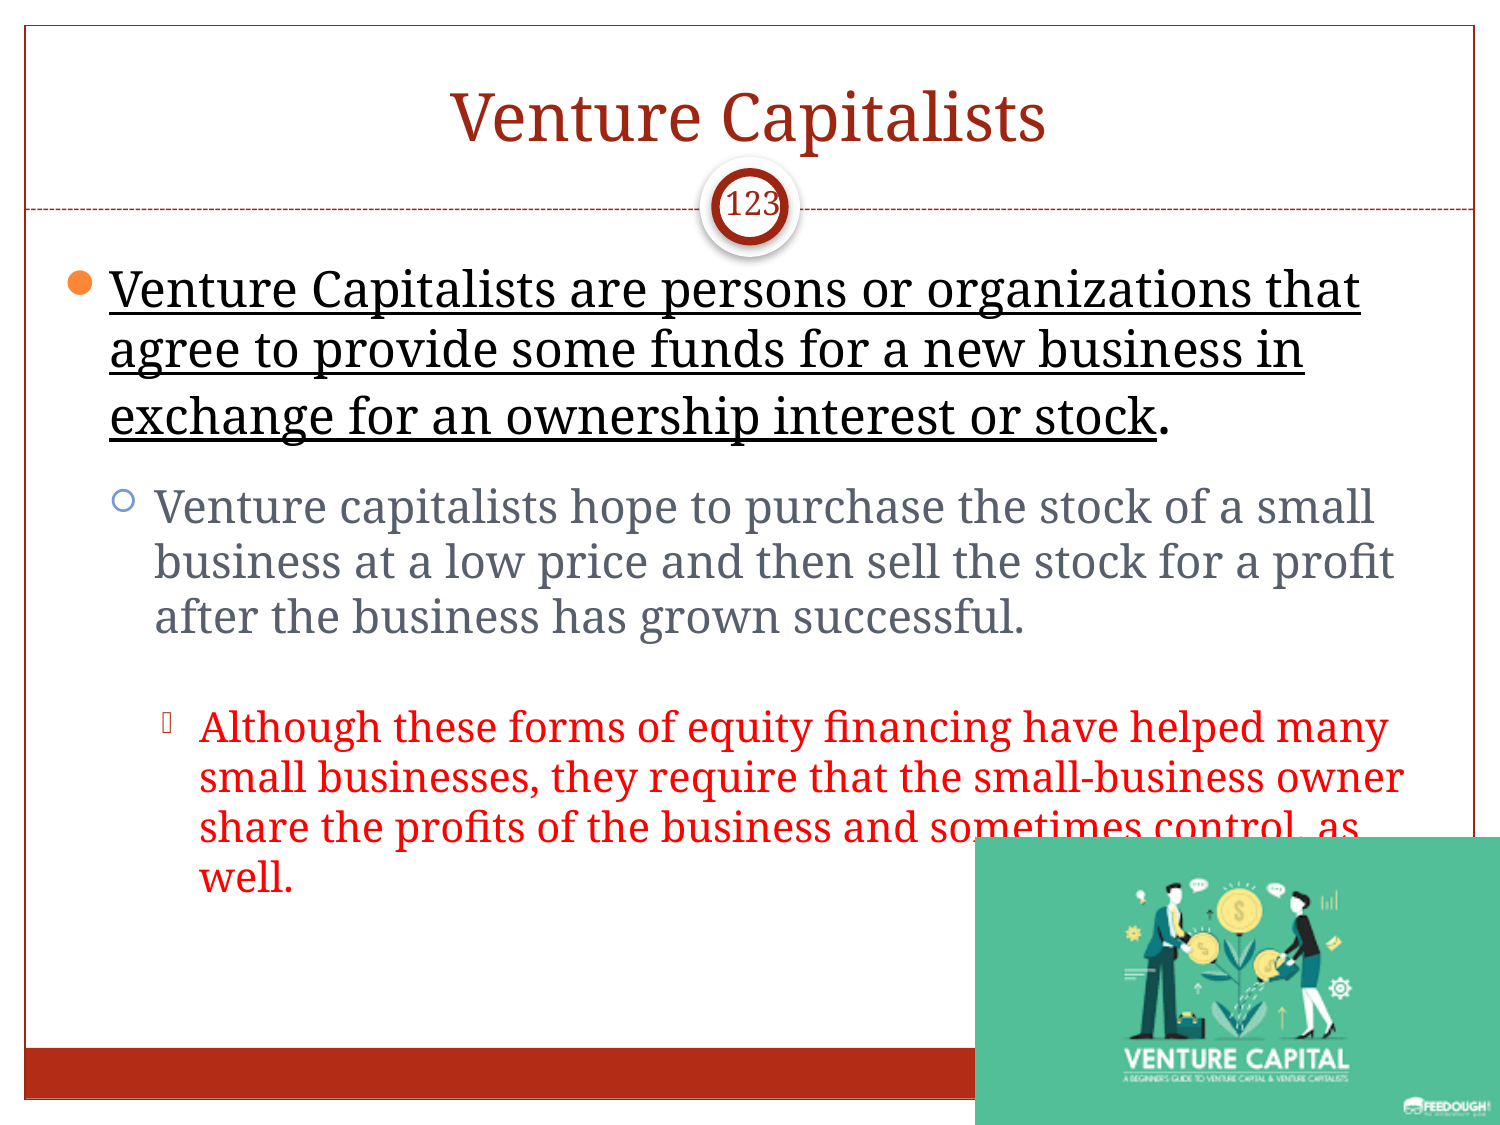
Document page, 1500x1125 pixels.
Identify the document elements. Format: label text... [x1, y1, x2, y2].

list Venture Capitalists are persons or organizations that agree to provide some funds for a new business in exchange for an ownership interest or stock. Venture capitalists hope to purchase the stock of a small business at a low price and then sell the stock for a profit after the business has grown successful. Although these forms of equity financing have helped many small businesses, they require that the small-business owner share the profits of the business and sometimes control, as well. [49, 250, 1445, 1001]
slide_number 123 [715, 168, 791, 241]
picture [974, 837, 1500, 1125]
title Venture Capitalists [49, 37, 1450, 162]
